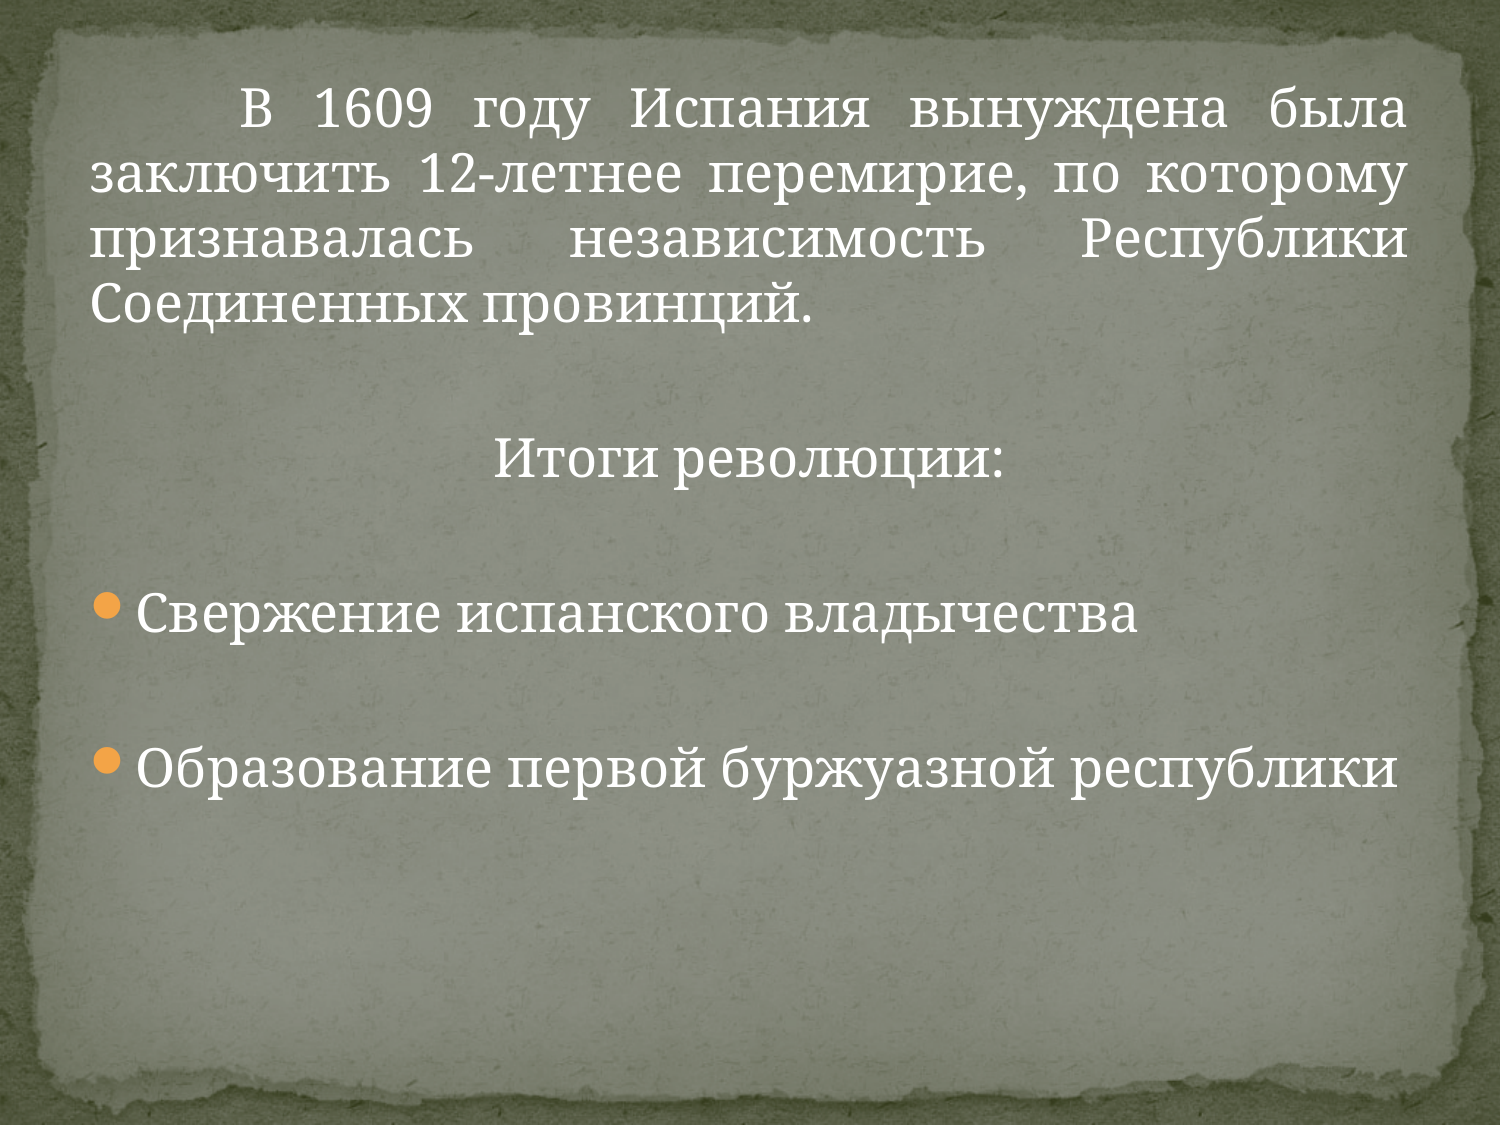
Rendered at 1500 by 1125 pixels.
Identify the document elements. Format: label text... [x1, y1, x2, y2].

list В 1609 году Испания вынуждена была заключить 12-летнее перемирие, по которому признавалась независимость Республики Соединенных провинций. Итоги революции: Свержение испанского владычества Образование первой буржуазной республики [75, 66, 1425, 1000]
